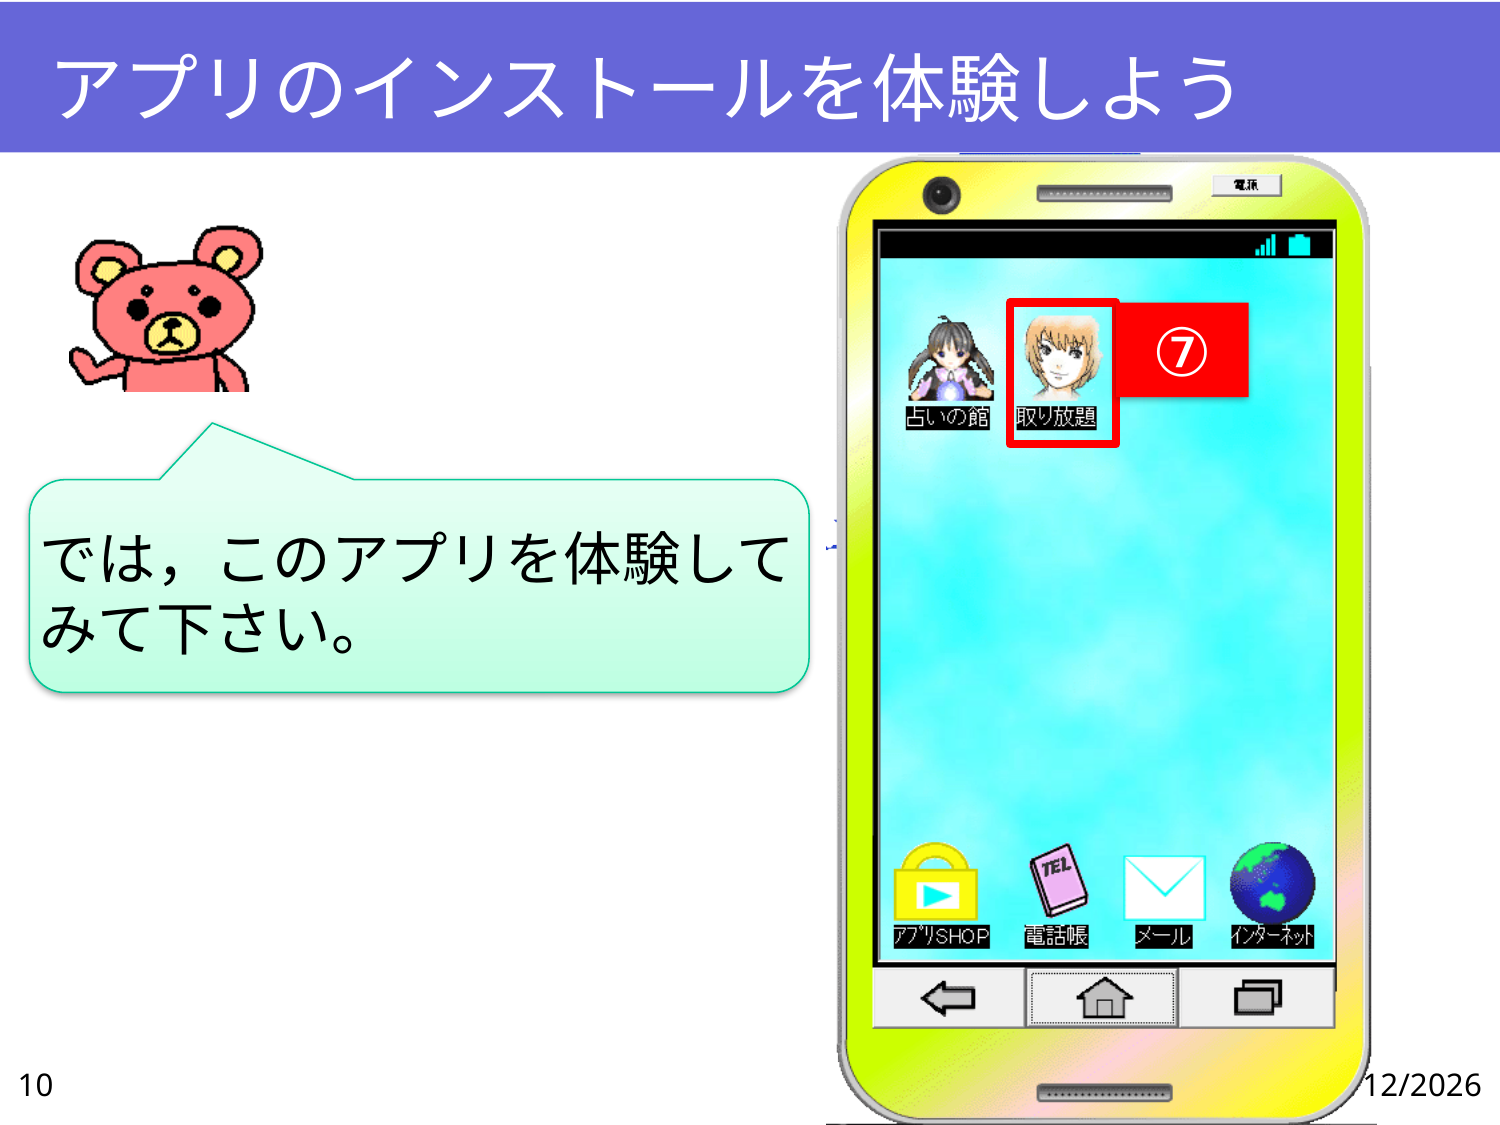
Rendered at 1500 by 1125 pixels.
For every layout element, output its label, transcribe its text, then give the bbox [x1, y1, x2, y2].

picture [826, 153, 1377, 1125]
picture [69, 191, 270, 392]
text_box では，このアプリを体験してみて下さい。 [28, 422, 810, 694]
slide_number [1381, 1065, 1500, 1125]
title アプリのインストールを体験しよう [30, 19, 1499, 137]
slide_number 10 [0, 1065, 118, 1125]
